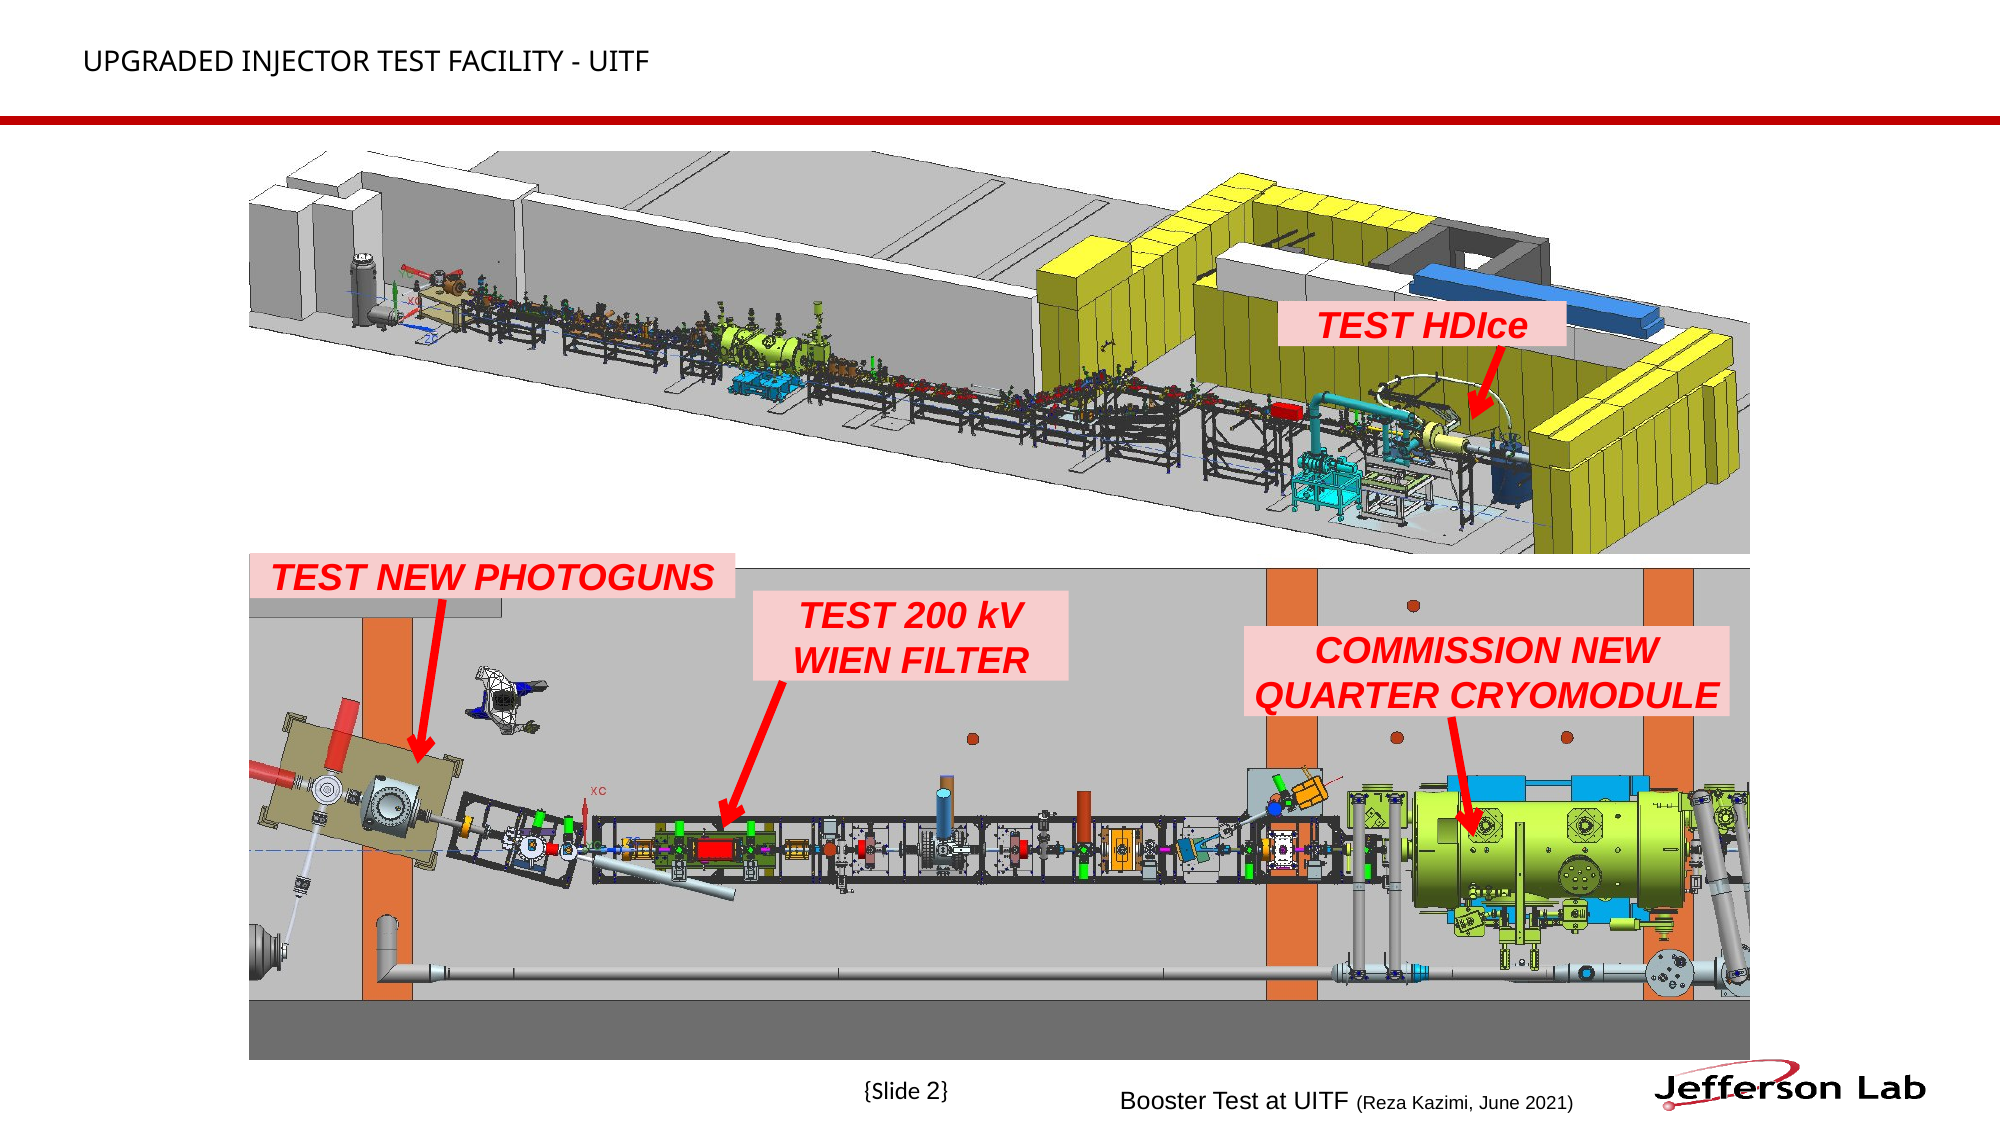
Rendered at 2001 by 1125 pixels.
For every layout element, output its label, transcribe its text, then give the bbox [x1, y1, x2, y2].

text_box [1277, 301, 1567, 420]
picture [249, 151, 1943, 1122]
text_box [417, 599, 443, 764]
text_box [723, 681, 783, 829]
title Upgraded Injector Test Facility - UITF [67, 39, 1919, 120]
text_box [1451, 717, 1474, 838]
